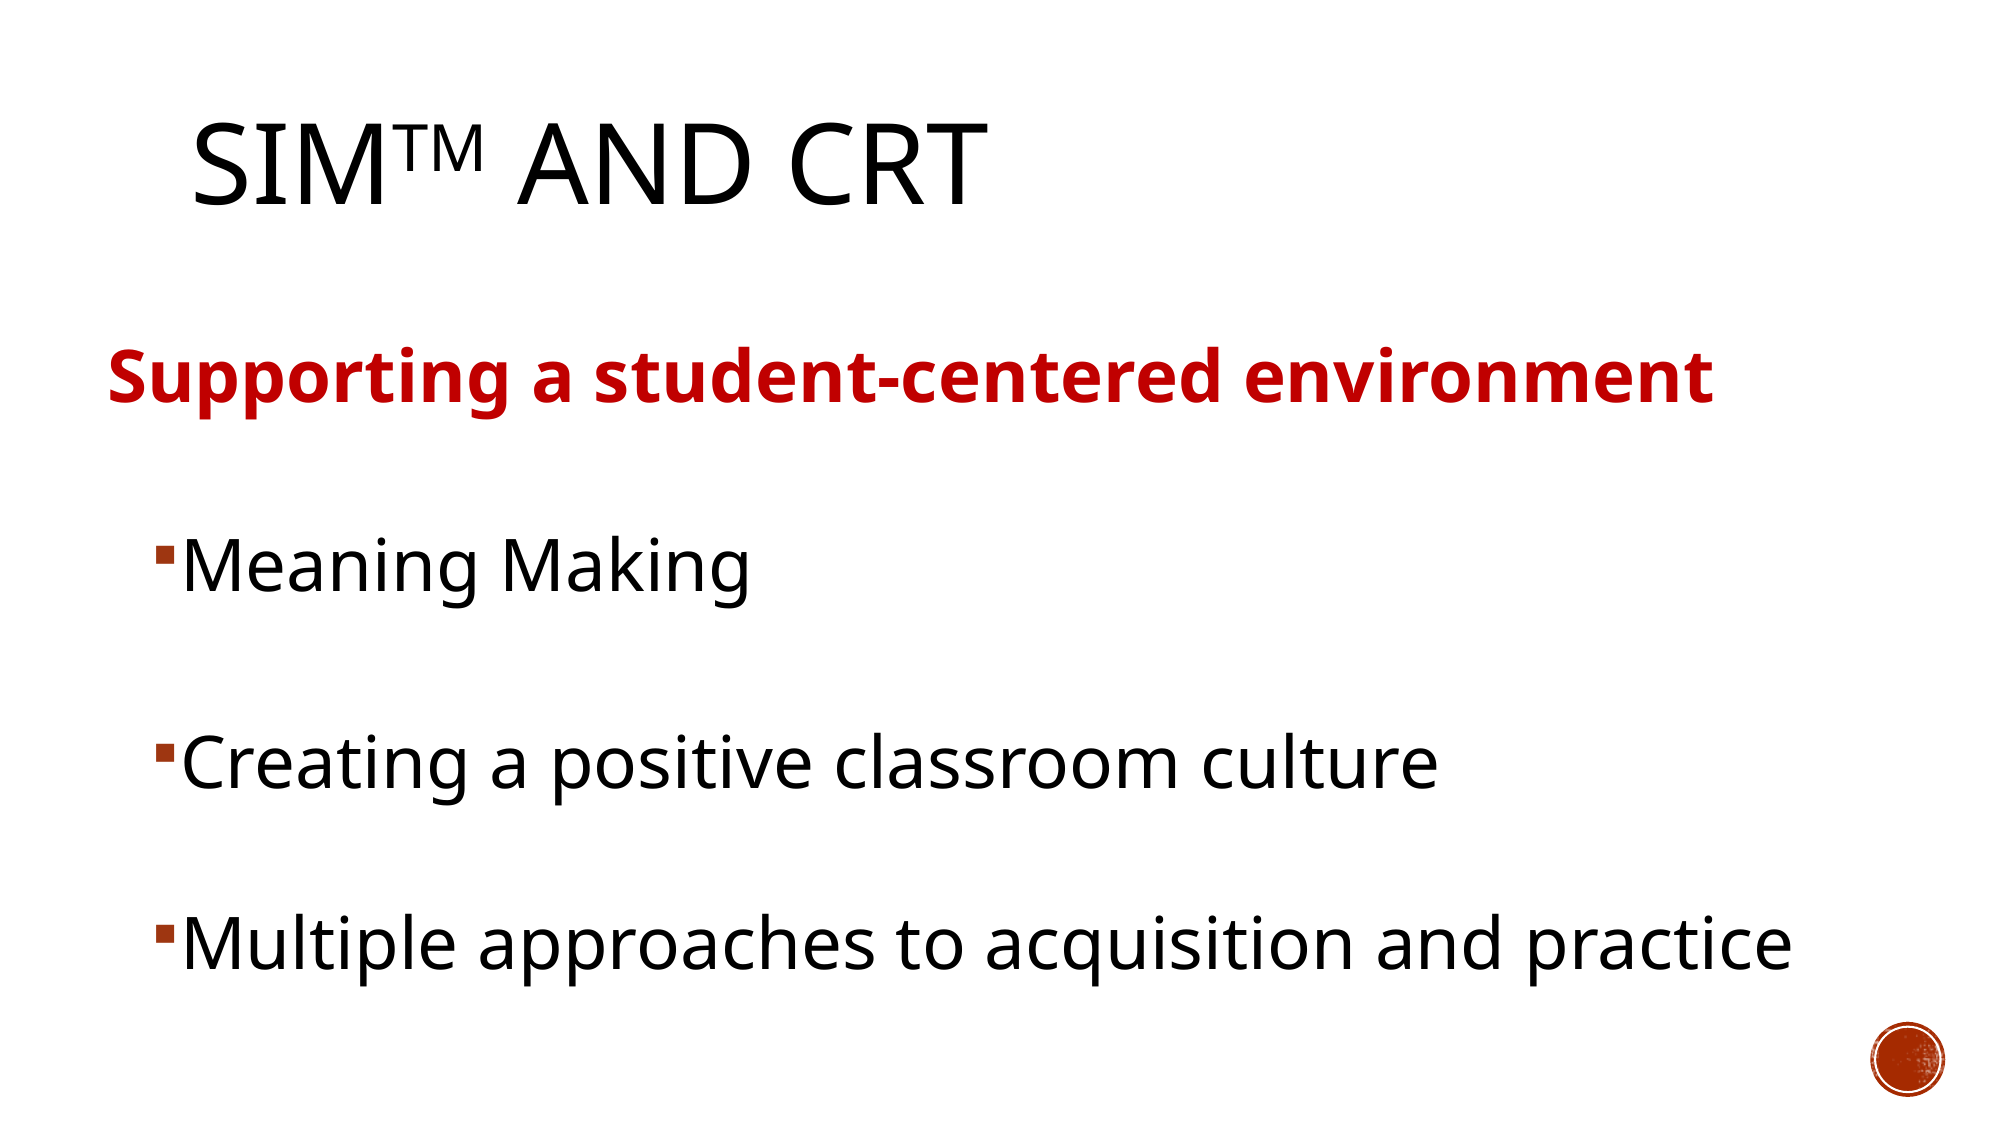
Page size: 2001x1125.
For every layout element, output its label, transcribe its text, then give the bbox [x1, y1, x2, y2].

title SIMTM and CRT [175, 79, 1826, 258]
list Supporting a student-centered environment Meaning Making Creating a positive classroom culture Multiple approaches to acquisition and practice [92, 331, 1909, 997]
